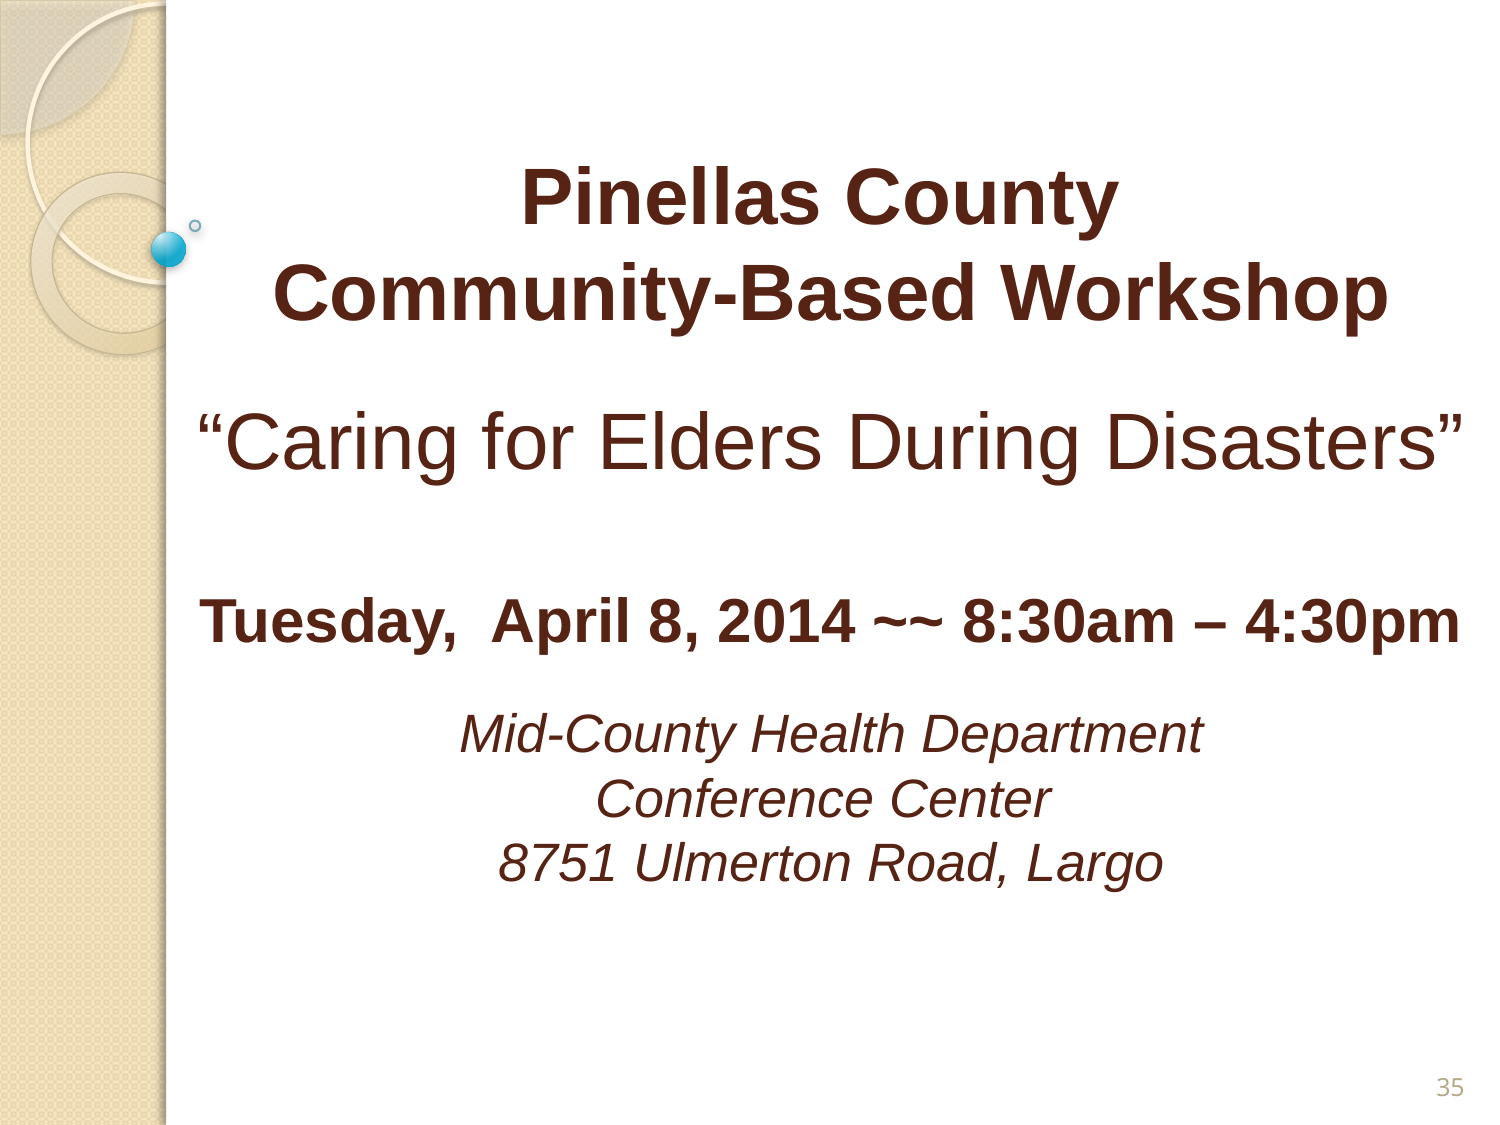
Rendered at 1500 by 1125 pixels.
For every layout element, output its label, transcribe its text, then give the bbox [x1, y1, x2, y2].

slide_number 35 [1413, 1034, 1488, 1113]
title Pinellas County Community-Based Workshop “Caring for Elders During Disasters” Tuesday, April 8, 2014 ~~ 8:30am – 4:30pm Mid-County Health Department Conference Center 8751 Ulmerton Road, Largo [174, 87, 1488, 900]
